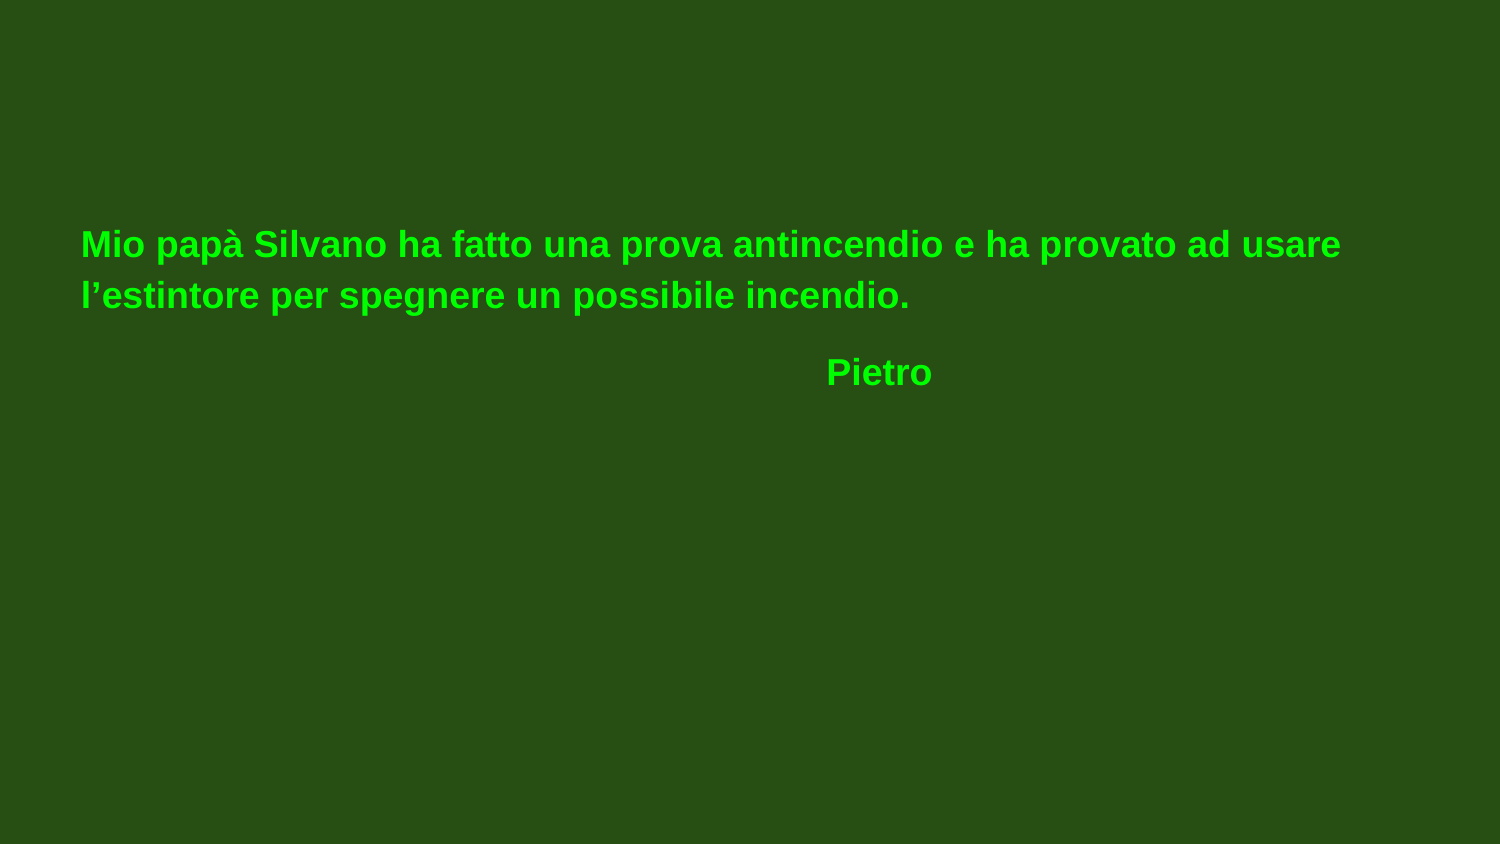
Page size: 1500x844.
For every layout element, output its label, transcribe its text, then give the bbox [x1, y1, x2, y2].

list Mio papà Silvano ha fatto una prova antincendio e ha provato ad usare l’estintore per spegnere un possibile incendio. Pietro [65, 197, 1437, 844]
